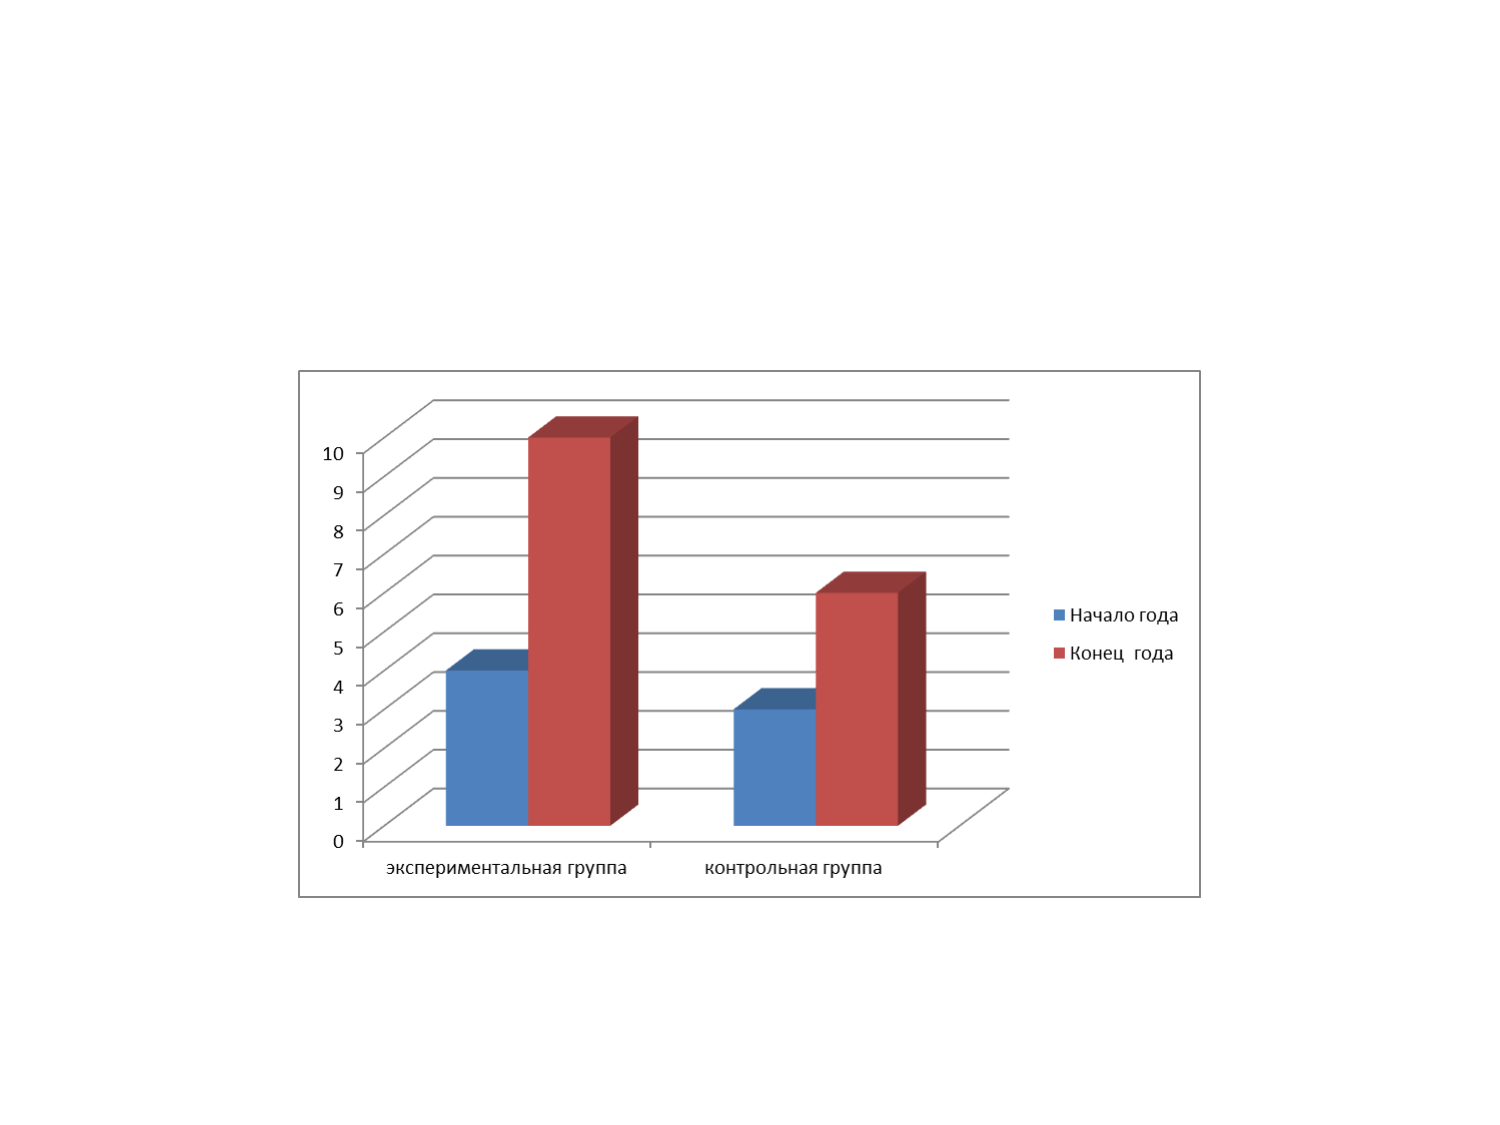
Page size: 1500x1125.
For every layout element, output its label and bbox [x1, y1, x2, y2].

list [298, 369, 1202, 898]
